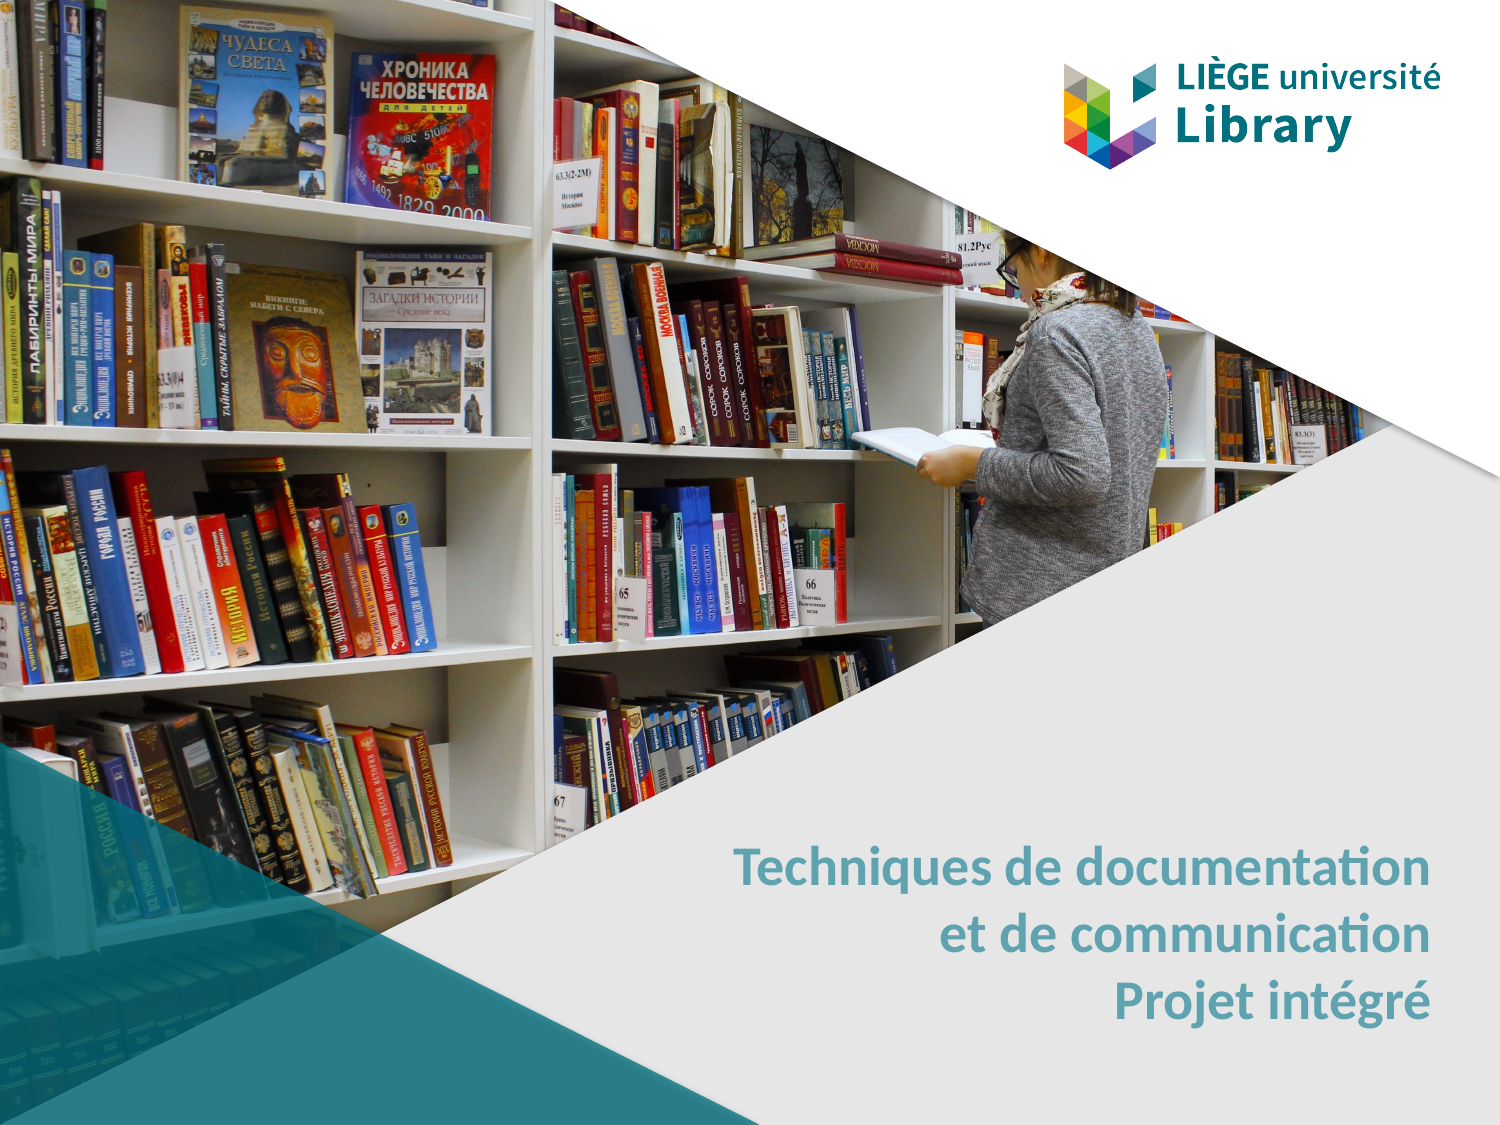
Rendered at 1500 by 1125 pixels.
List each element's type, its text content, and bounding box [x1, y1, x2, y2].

picture [1024, 23, 1480, 211]
title Techniques de documentation et de communication Projet intégré [171, 820, 1447, 1040]
picture [0, 0, 1391, 827]
